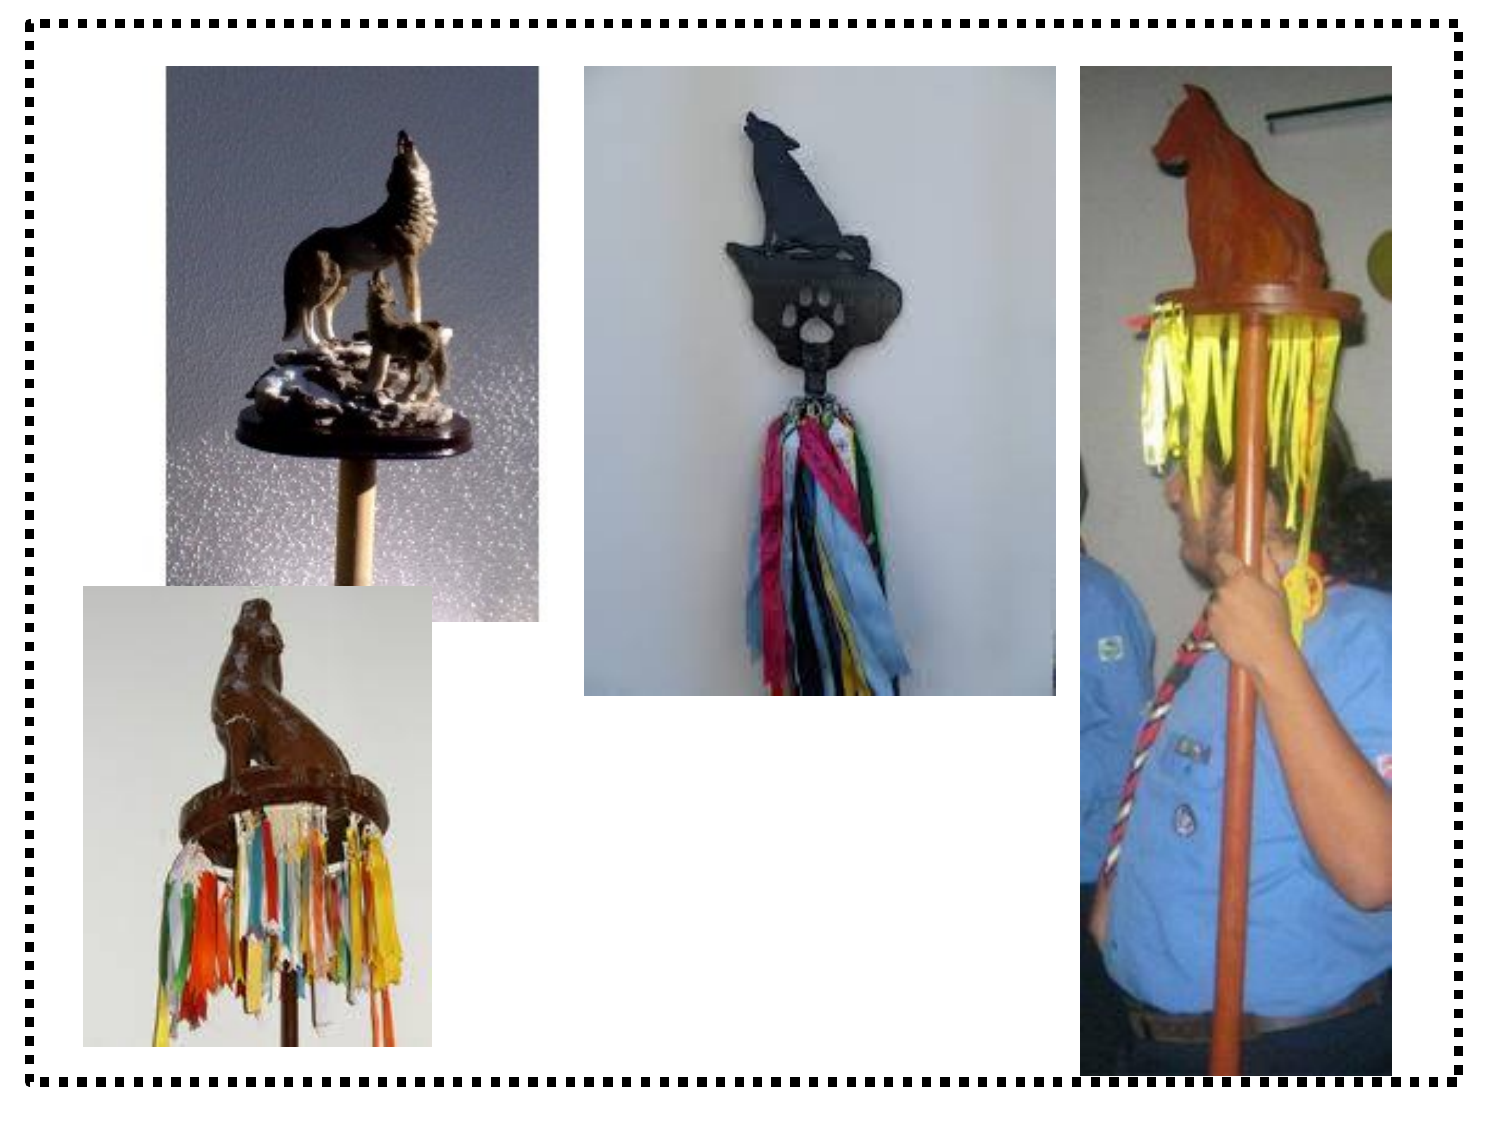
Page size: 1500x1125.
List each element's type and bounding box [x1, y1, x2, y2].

picture [1080, 66, 1392, 1076]
text_box [27, 21, 1461, 1084]
picture [76, 66, 1057, 1048]
